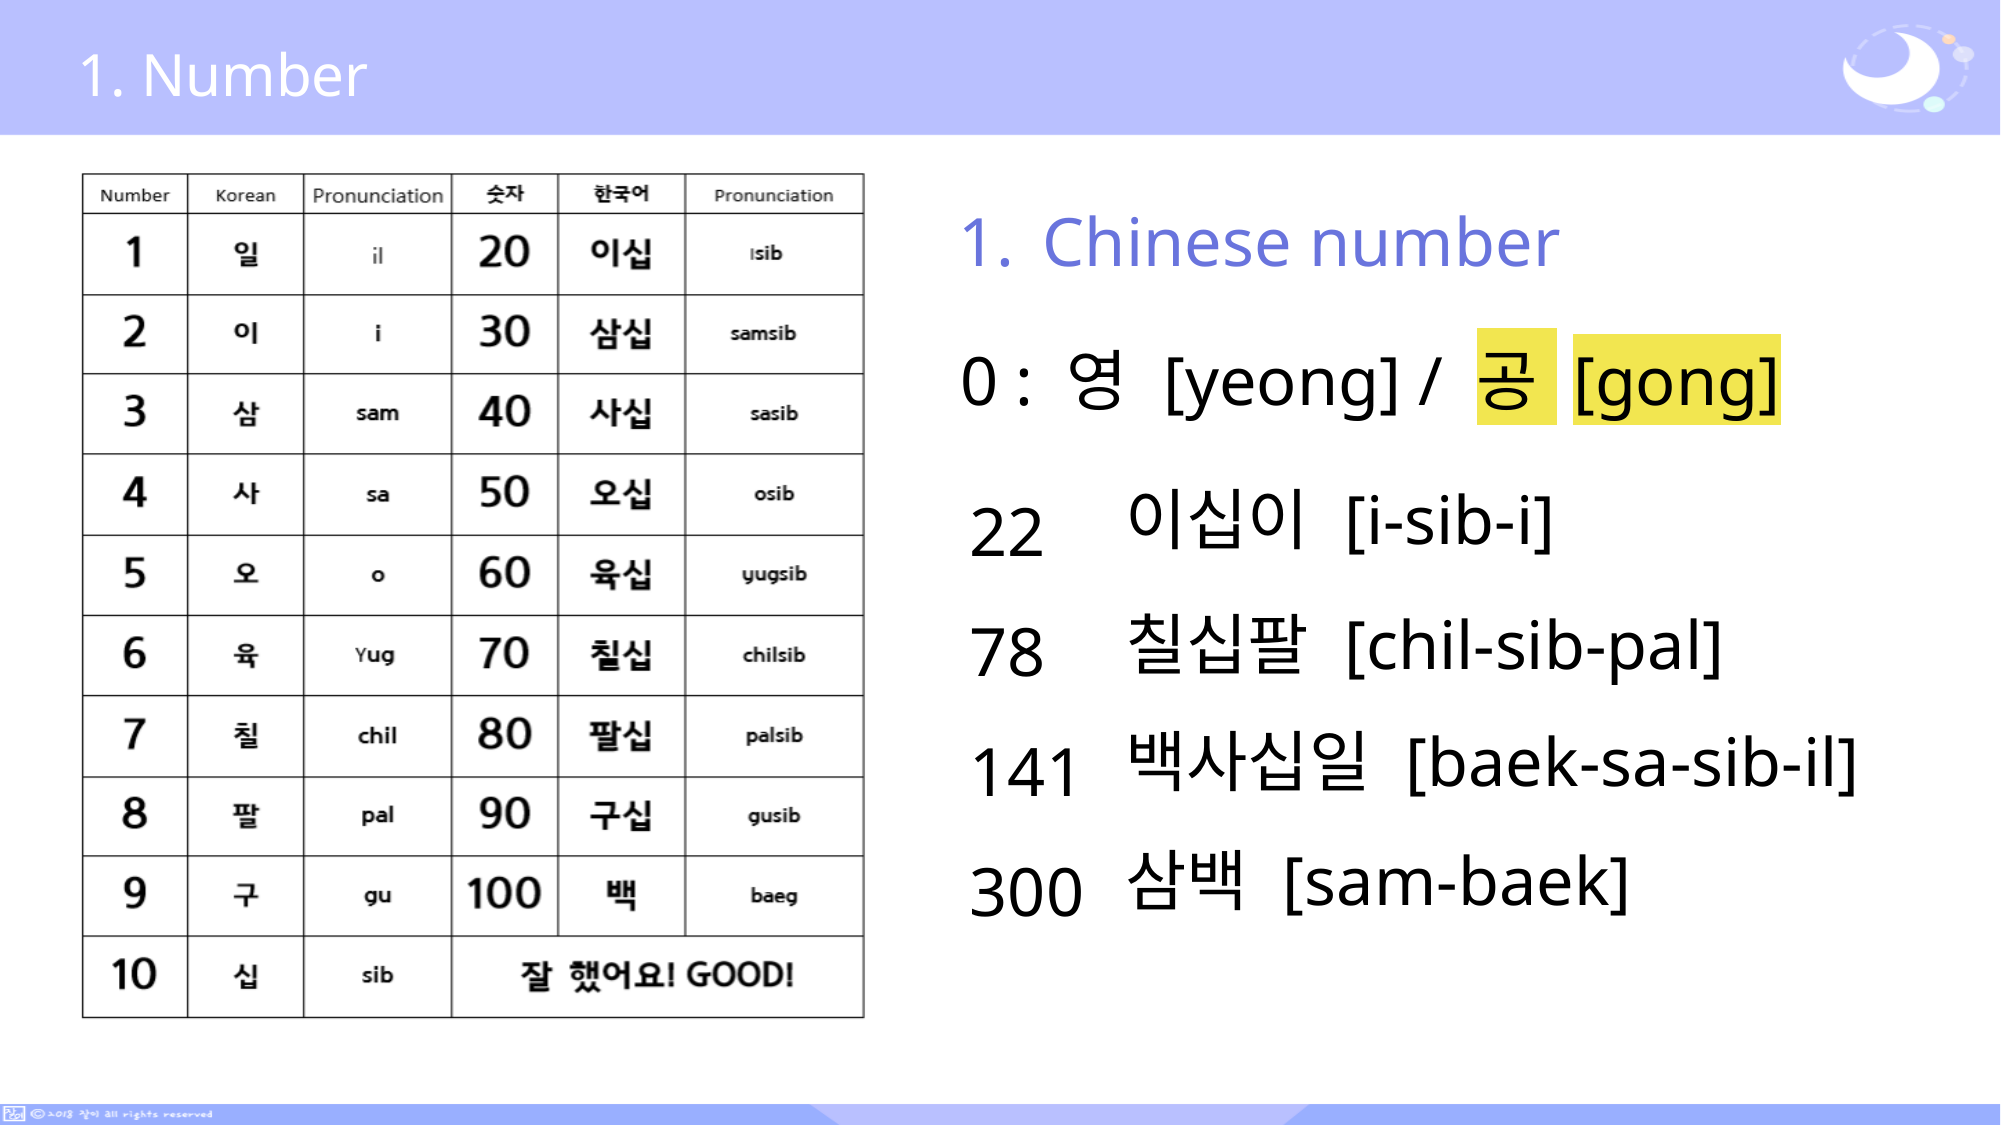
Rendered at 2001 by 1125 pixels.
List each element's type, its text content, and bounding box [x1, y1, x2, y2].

text_box 칠십팔 [chil-sib-pal] [1110, 595, 1822, 690]
text_box 1. Number [62, 30, 1185, 116]
text_box 백사십일 [baek-sa-sib-il] [1110, 712, 1916, 808]
text_box Chinese number [943, 192, 1666, 288]
text_box 이십이 [i-sib-i] [1110, 470, 1607, 566]
text_box 삼백 [sam-baek] [1110, 831, 1916, 927]
text_box 0 : 영 [yeong] / 공 [gong] [945, 331, 1796, 426]
text_box 22 78 141 300 [955, 442, 1100, 937]
picture [0, 0, 2001, 1125]
